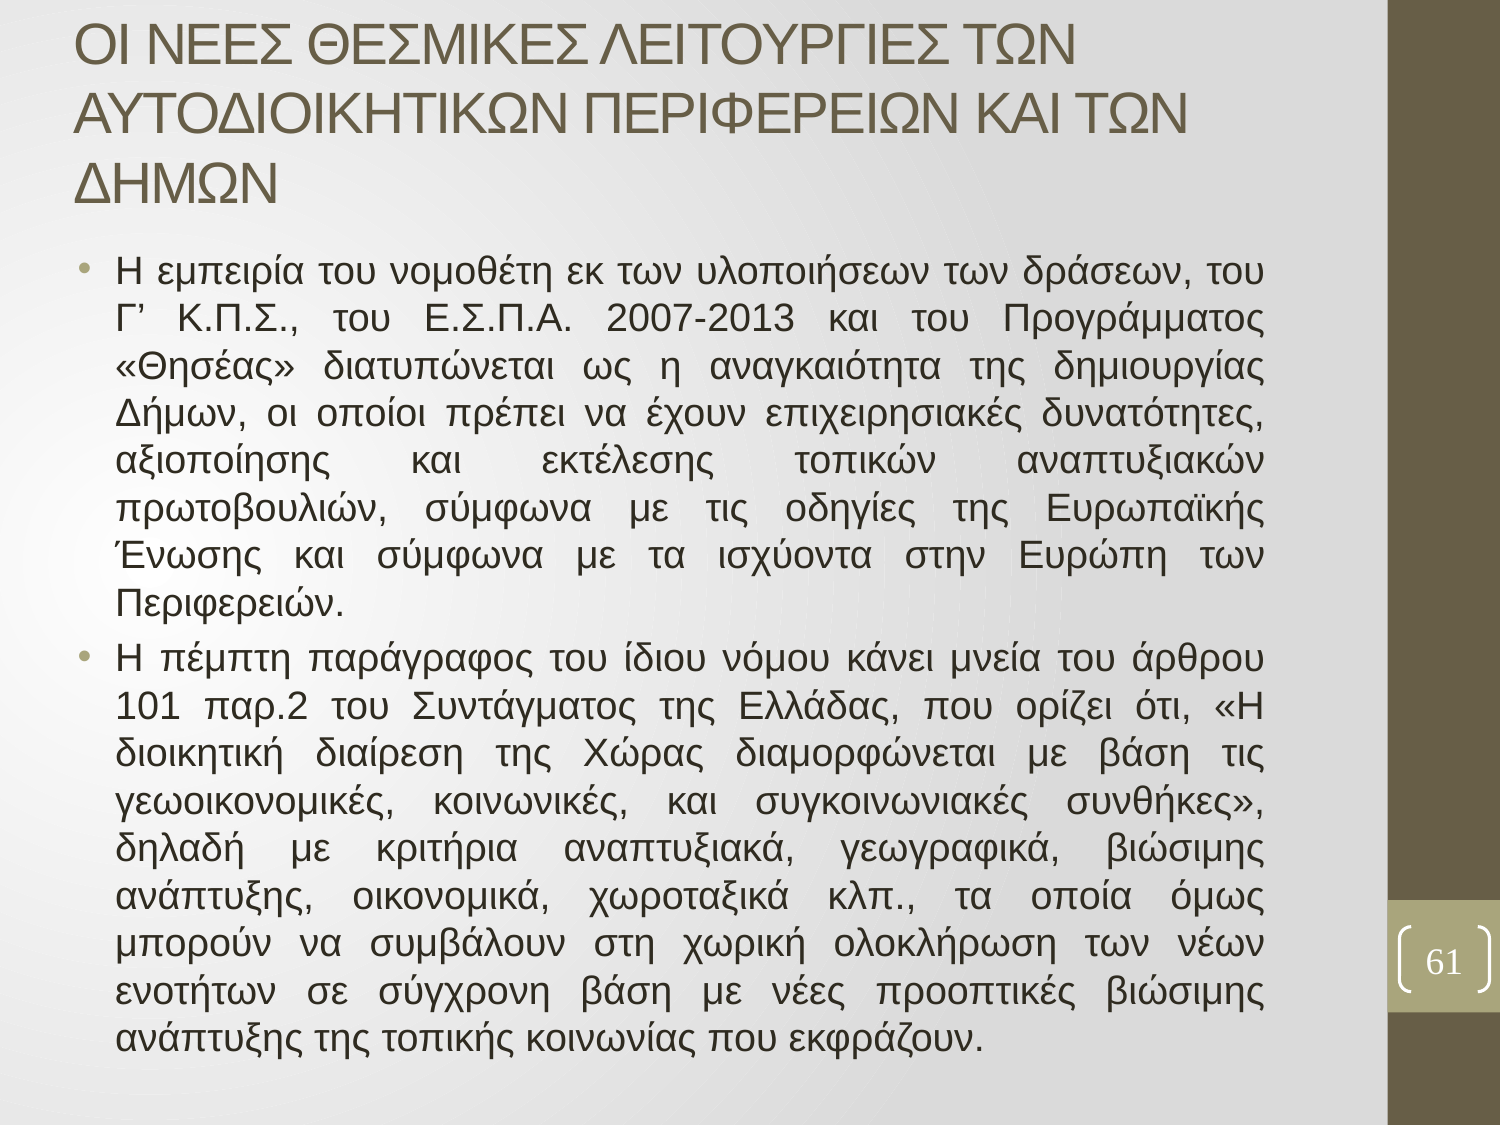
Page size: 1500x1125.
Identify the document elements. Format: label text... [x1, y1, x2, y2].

text_box Η εμπειρία του νομοθέτη εκ των υλοποιήσεων των δράσεων, του Γ’ Κ.Π.Σ., του Ε.Σ.Π.Α. 2007-2013 και του Προγράμματος «Θησέας» διατυπώνεται ως η αναγκαιότητα της δημιουργίας Δήμων, οι οποίοι πρέπει να έχουν επιχειρησιακές δυνατότητες, αξιοποίησης και εκτέλεσης τοπικών αναπτυξιακών πρωτοβουλιών, σύμφωνα με τις οδηγίες της Ευρωπαϊκής Ένωσης και σύμφωνα με τα ισχύοντα στην Ευρώπη των Περιφερειών. Η πέμπτη παράγραφος του ίδιου νόμου κάνει μνεία του άρθρου 101 παρ.2 του Συντάγματος της Ελλάδας, που ορίζει ότι, «Η διοικητική διαίρεση της Χώρας διαμορφώνεται με βάση τις γεωοικονομικές, κοινωνικές, και συγκοινωνιακές συνθήκες», δηλαδή με κριτήρια αναπτυξιακά, γεωγραφικά, βιώσιμης ανάπτυξης, οικονομικά, χωροταξικά κλπ., τα οποία όμως μπορούν να συμβάλουν στη χωρική ολοκλήρωση των νέων ενοτήτων σε σύγχρονη βάση με νέες προοπτικές βιώσιμης ανάπτυξης της τοπικής κοινωνίας που εκφράζουν. [43, 237, 1282, 936]
title ΟΙ ΝΕΕΣ ΘΕΣΜΙΚΕΣ ΛΕΙΤΟΥΡΓΙΕΣ ΤΩΝ ΑΥΤΟΔΙΟΙΚΗΤΙΚΩΝ ΠΕΡΙΦΕΡΕΙΩΝ ΚΑΙ ΤΩΝ ΔΗΜΩΝ [58, 46, 1327, 175]
slide_number 61 [1397, 925, 1492, 994]
